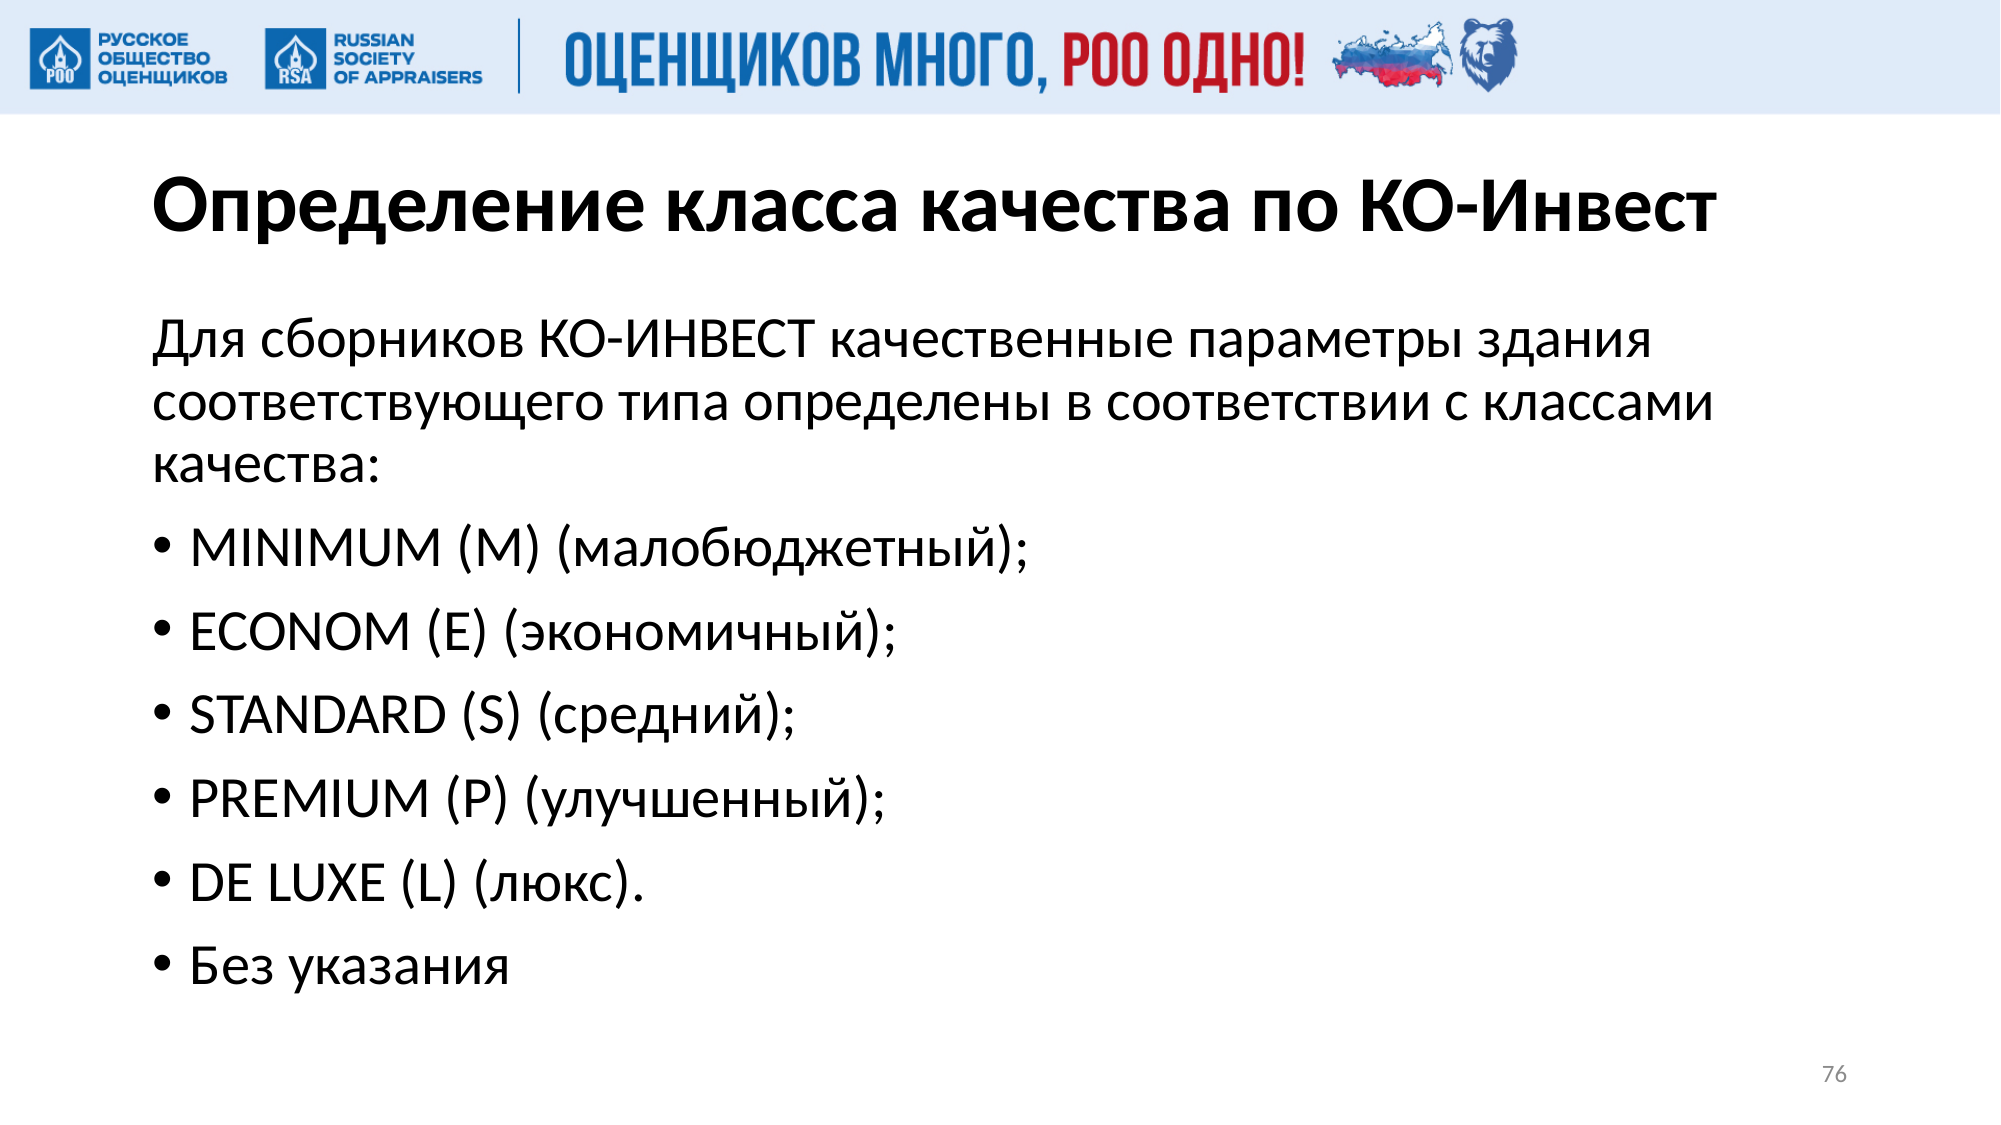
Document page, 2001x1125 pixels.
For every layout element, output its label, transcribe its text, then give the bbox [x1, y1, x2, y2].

slide_number 76 [1412, 1042, 1863, 1103]
title Определение класса качества по КО-Инвест [137, 129, 1910, 280]
list Для сборников КО-ИНВЕСТ качественные параметры здания соответствующего типа определены в соответствии с классами качества: MINIMUM (M) (малобюджетный); ECONOM (E) (экономичный); STANDARD (S) (средний); PREMIUM (P) (улучшенный); DE LUXE (L) (люкс). Без указания [137, 299, 1863, 1014]
picture [0, 0, 2001, 1125]
